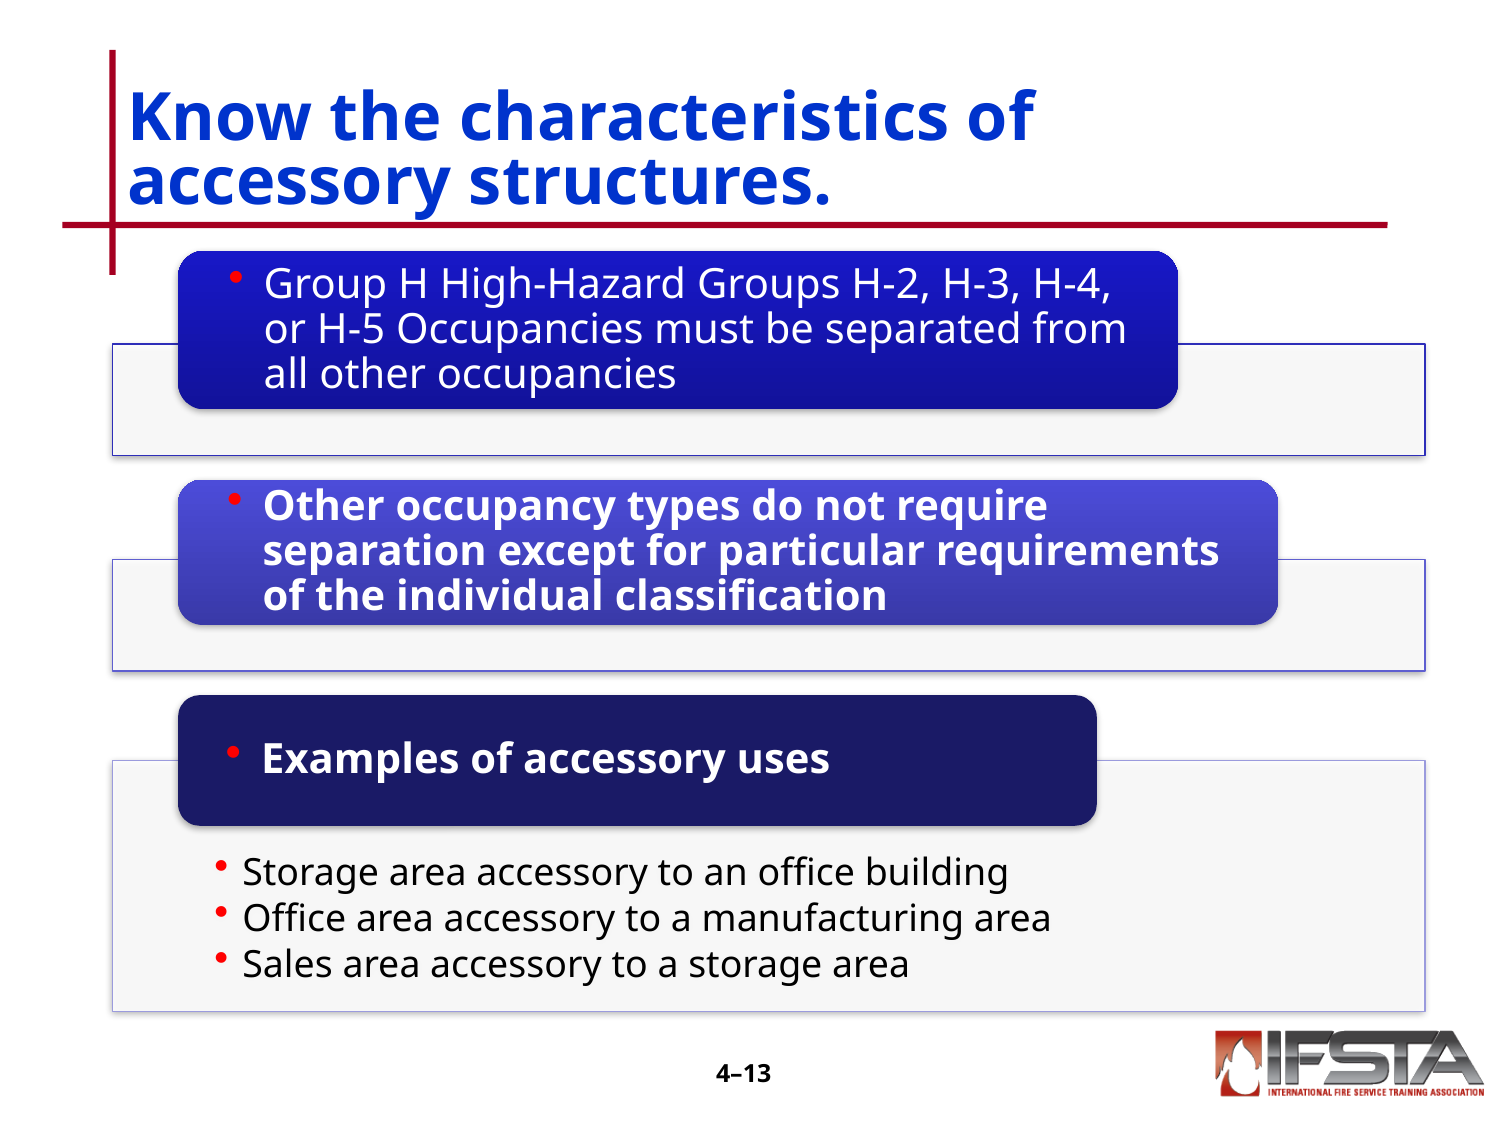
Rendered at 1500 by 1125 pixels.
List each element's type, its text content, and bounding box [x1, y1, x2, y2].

slide_number 4–12 [587, 1050, 900, 1125]
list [112, 249, 1426, 1013]
title Know the characteristics of accessory structures. [112, 82, 1388, 233]
picture [1215, 1030, 1485, 1099]
